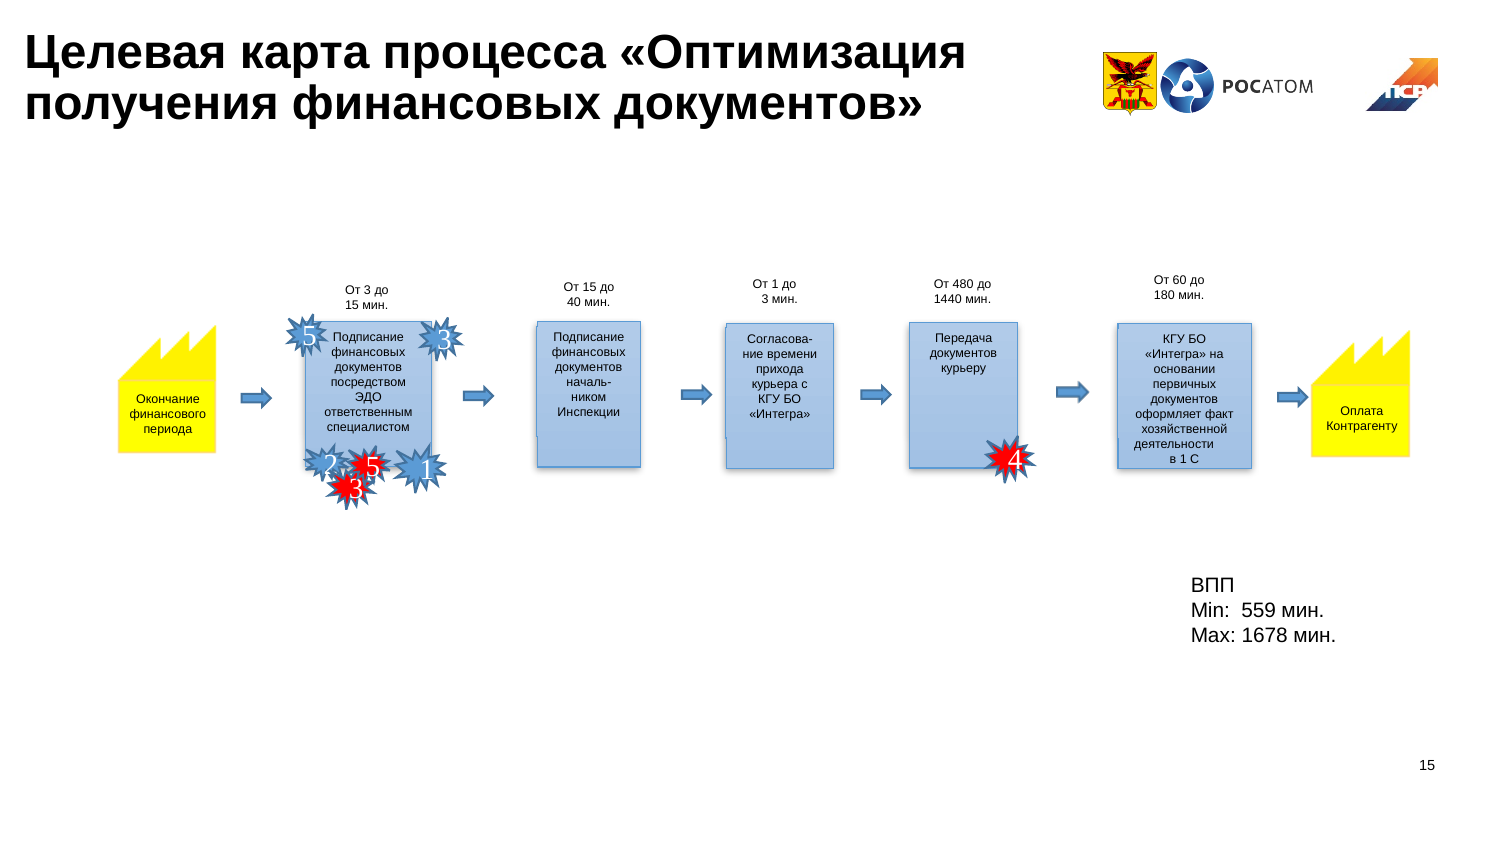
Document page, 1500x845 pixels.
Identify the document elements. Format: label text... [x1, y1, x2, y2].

text_box От 60 до 180 мин. [1138, 264, 1230, 310]
picture [1365, 58, 1438, 113]
text_box Подписание финансовых документов посредством ЭДО ответственным специалистом [305, 321, 432, 467]
text_box [240, 387, 273, 410]
text_box Передача документов курьеру [909, 322, 1018, 469]
picture [1103, 52, 1157, 116]
text_box [462, 384, 495, 407]
text_box 3 [417, 316, 465, 362]
text_box От 1 до 3 мин. [735, 268, 825, 314]
text_box 4 [982, 435, 1038, 484]
text_box 1 [392, 442, 448, 494]
text_box Подписание финансовых документов началь-ником Инспекции [536, 321, 641, 468]
text_box [680, 383, 713, 406]
text_box 2 [302, 442, 351, 482]
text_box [112, 324, 223, 455]
text_box ВПП Min: 559 мин. Max: 1678 мин. [1176, 564, 1381, 654]
text_box [860, 383, 893, 406]
text_box От 480 до 1440 мин. [918, 268, 1010, 314]
text_box 5 [344, 445, 392, 487]
title Целевая карта процесса «Оптимизация получения финансовых документов» [24, 26, 1104, 170]
text_box 5 [284, 313, 329, 357]
picture [1056, 380, 1090, 404]
text_box От 3 до 15 мин. [325, 275, 409, 320]
text_box Согласова-ние времени прихода курьера с КГУ БО «Интегра» [725, 323, 834, 469]
text_box [1277, 386, 1300, 409]
text_box От 15 до 40 мин. [547, 272, 631, 317]
text_box КГУ БО «Интегра» на основании первичных документов оформляет факт хозяйственной деятельности в 1 С [1117, 323, 1252, 469]
picture [1160, 58, 1313, 113]
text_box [1305, 329, 1415, 459]
text_box 3 [324, 468, 378, 510]
